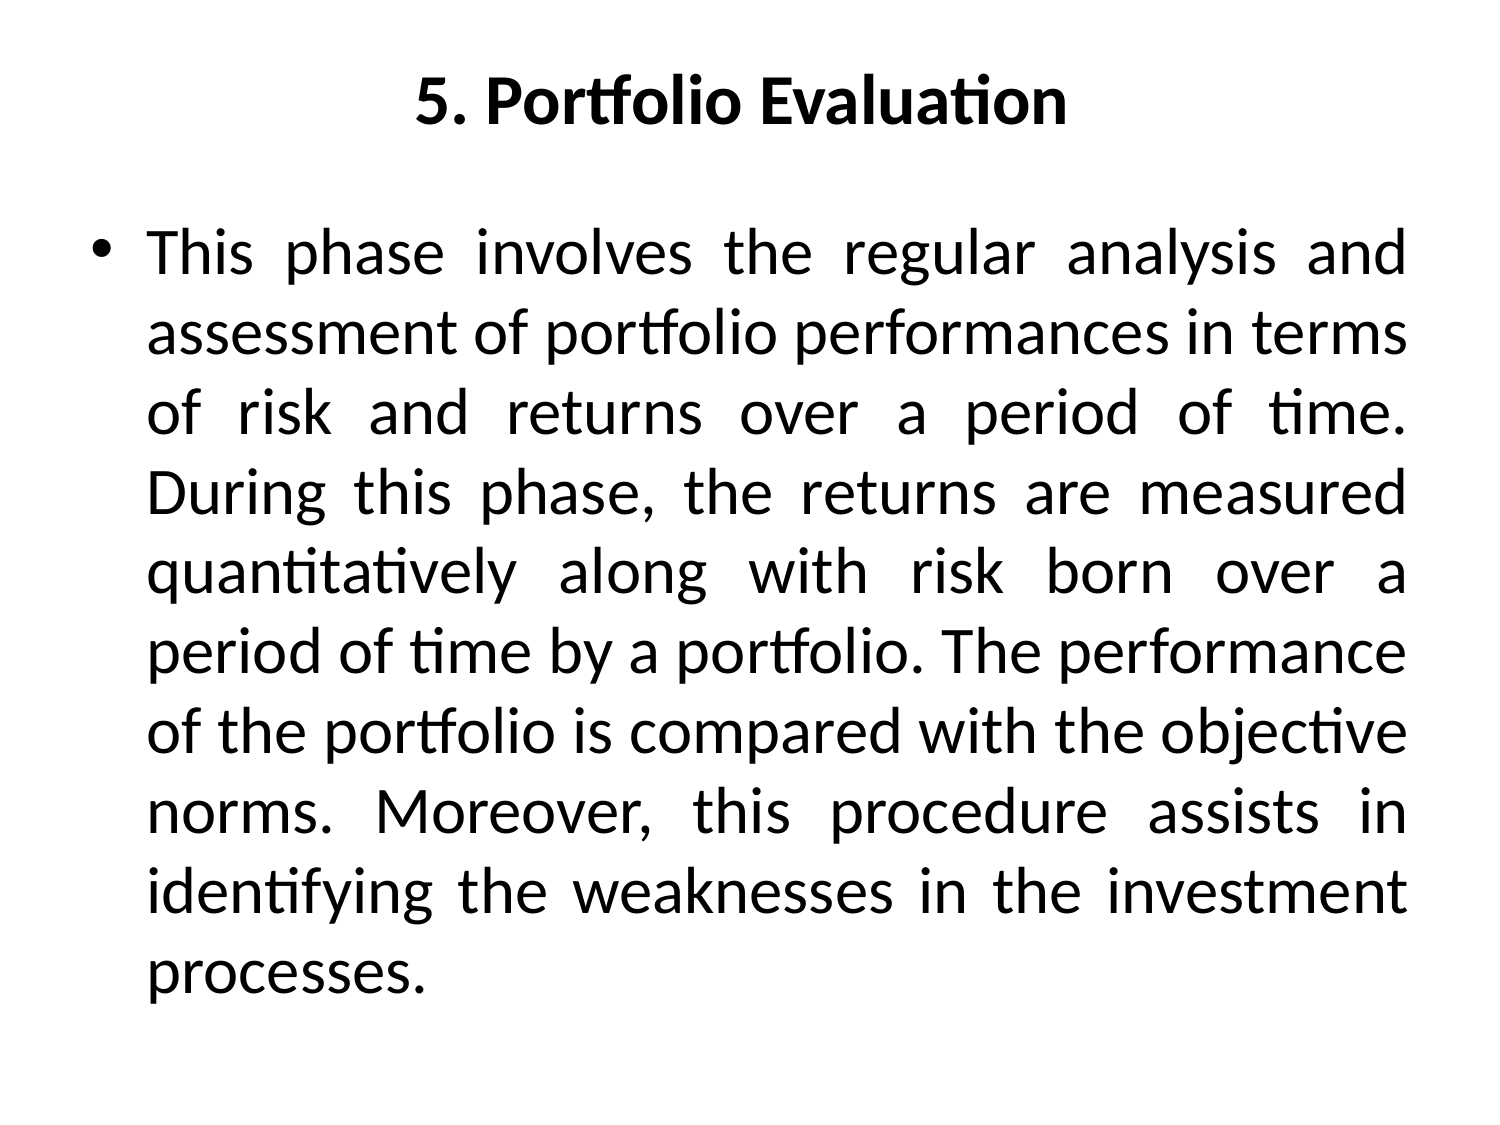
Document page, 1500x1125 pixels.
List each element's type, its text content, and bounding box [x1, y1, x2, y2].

list This phase involves the regular analysis and assessment of portfolio performances in terms of risk and returns over a period of time. During this phase, the returns are measured quantitatively along with risk born over a period of time by a portfolio. The performance of the portfolio is compared with the objective norms. Moreover, this procedure assists in identifying the weaknesses in the investment processes. [75, 200, 1425, 1005]
title 5. Portfolio Evaluation [75, 45, 1425, 200]
